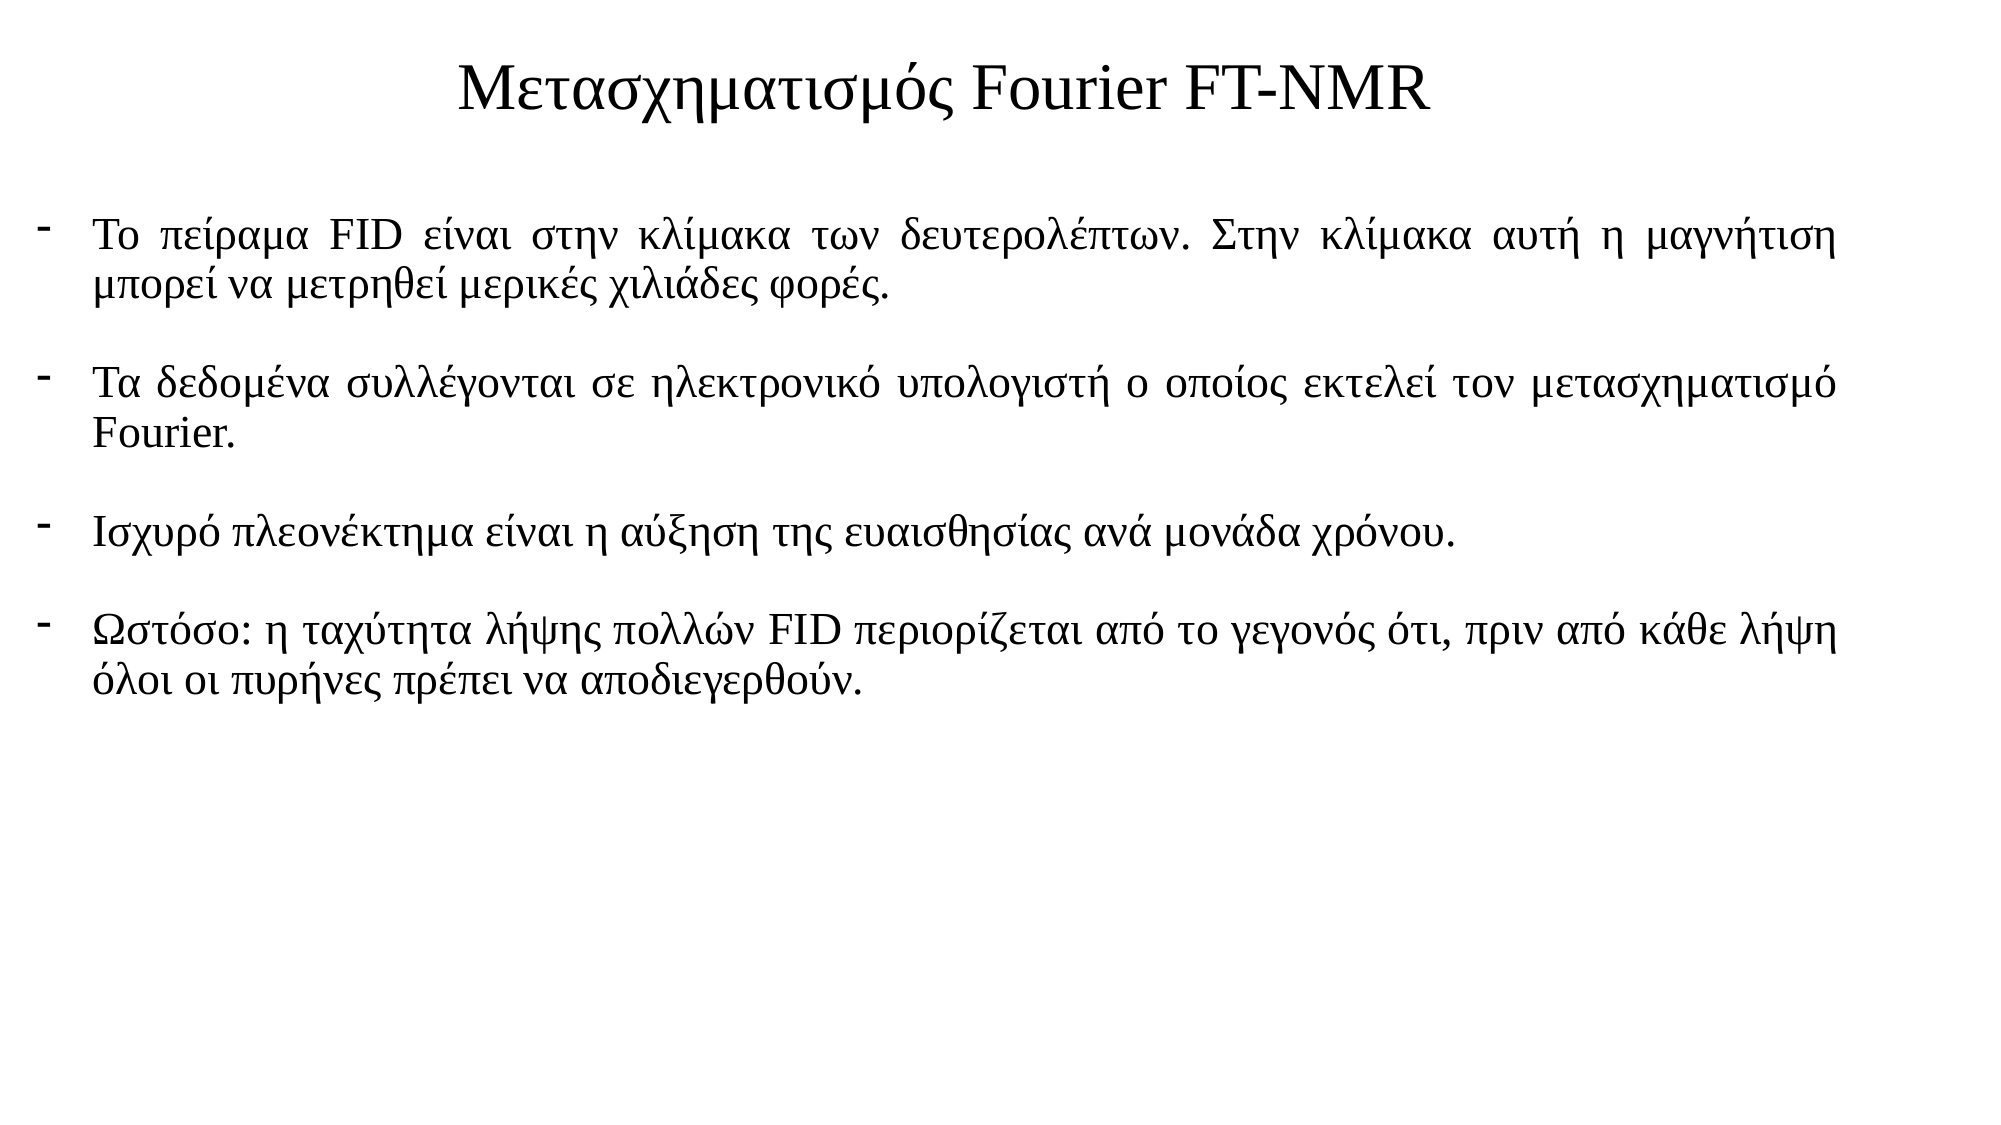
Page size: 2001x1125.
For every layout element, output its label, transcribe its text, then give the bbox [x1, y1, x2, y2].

text_box Μετασχηματισμός Fourier FT-NMR [194, 0, 1695, 132]
text_box Το πείραμα FID είναι στην κλίμακα των δευτερολέπτων. Στην κλίμακα αυτή η μαγνήτιση μπορεί να μετρηθεί μερικές χιλιάδες φορές. Τα δεδομένα συλλέγονται σε ηλεκτρονικό υπολογιστή ο οποίος εκτελεί τον μετασχηματισμό Fourier. Ισχυρό πλεονέκτημα είναι η αύξηση της ευαισθησίας ανά μονάδα χρόνου. Ωστόσο: η ταχύτητα λήψης πολλών FID περιορίζεται από το γεγονός ότι, πριν από κάθε λήψη όλοι οι πυρήνες πρέπει να αποδιεγερθούν. [21, 202, 1854, 712]
